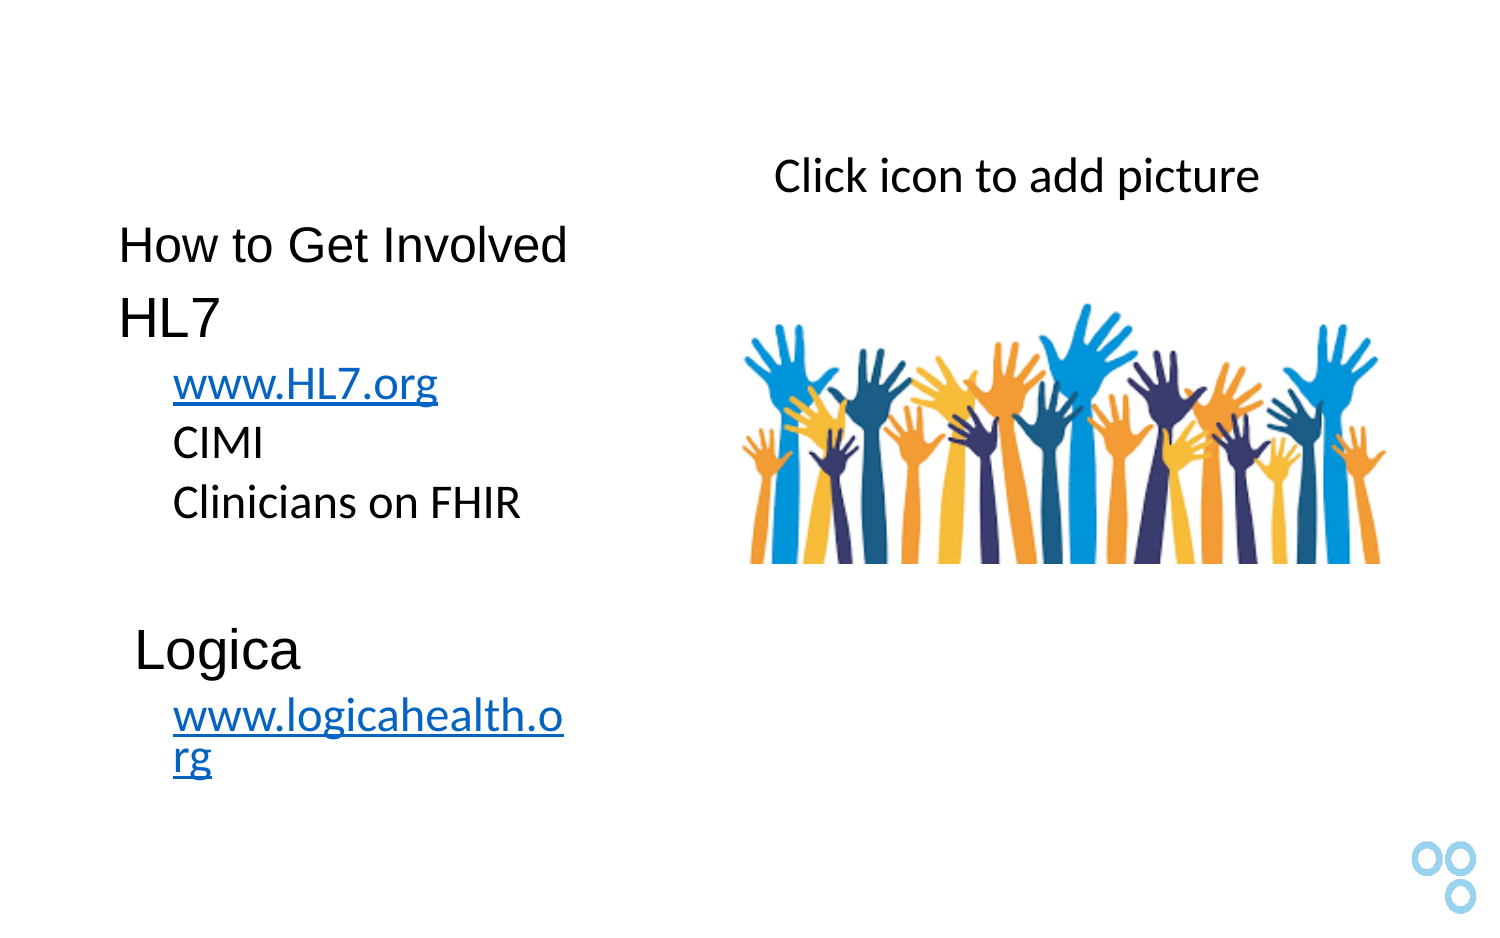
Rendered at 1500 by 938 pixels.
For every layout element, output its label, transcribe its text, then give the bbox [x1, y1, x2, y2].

list HL7 www.HL7.org CIMI Clinicians on FHIR Logica www.logicahealth.org [103, 281, 588, 803]
picture [637, 134, 1398, 802]
title How to Get Involved [103, 62, 588, 281]
picture [1406, 835, 1481, 919]
